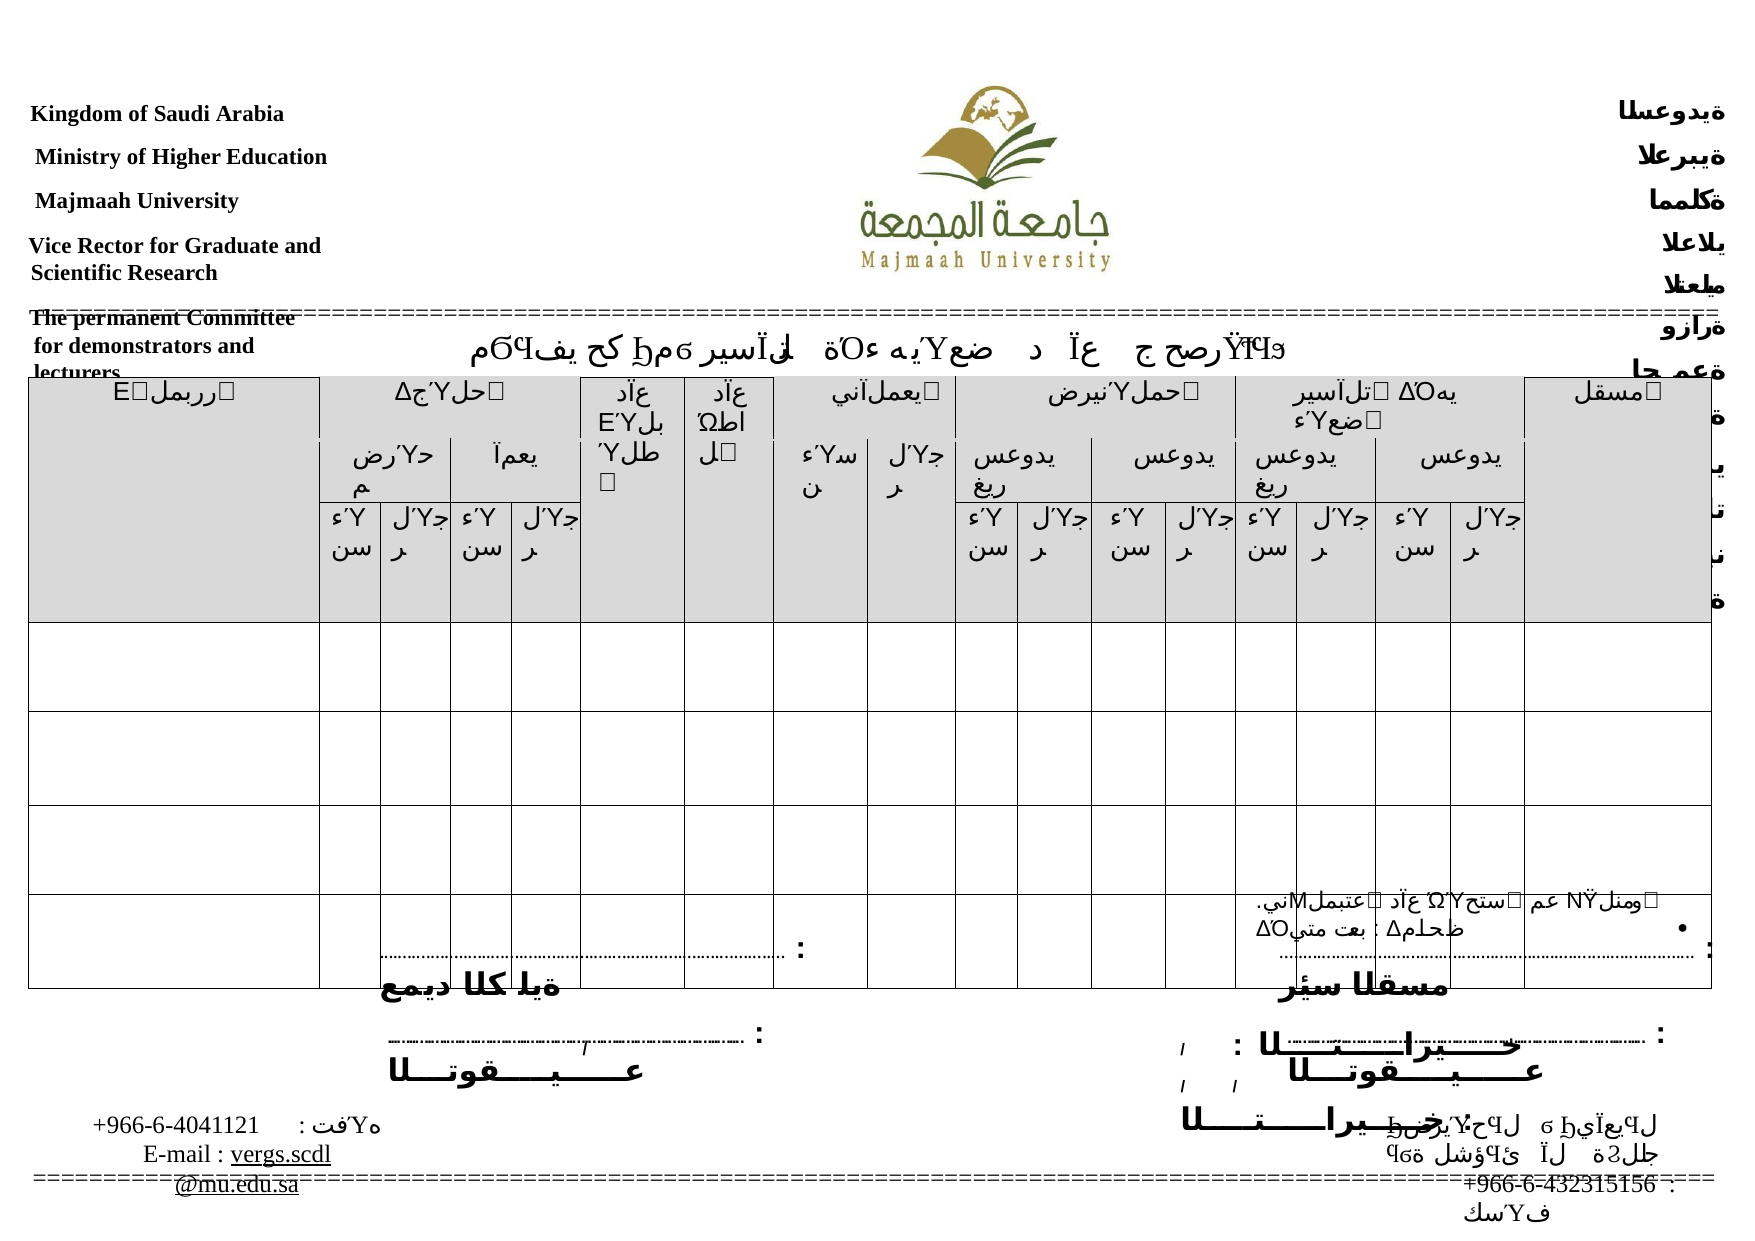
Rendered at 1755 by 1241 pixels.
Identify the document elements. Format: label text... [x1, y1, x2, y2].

table_cell ءΎسن [774, 441, 867, 622]
table_cell [320, 895, 380, 988]
table_cell [320, 806, 380, 894]
text_box ϦيرضΎحϤل΍ϭ ϦيΪيعϤل΍ ϥϭؤشل ةϤئ΍Ϊل΍ ةϨجلل΍ +966-6-432315156 : سكΎف [1384, 1109, 1727, 1227]
table_header دΪع ΕΎبلΎطل΍ [581, 378, 684, 622]
table_cell [868, 712, 955, 805]
table_cell [1525, 712, 1711, 805]
table_cell [1018, 623, 1091, 711]
text_box ....................................................................................... : ةيلكلا ديمع .............................................................................................. : عــــــيـــــقوتــــلا [377, 989, 830, 1088]
table_cell [320, 712, 380, 805]
table_cell [1092, 895, 1165, 988]
table_cell [685, 712, 773, 805]
table_cell [1451, 806, 1524, 894]
table_cell [956, 806, 1017, 894]
table_cell [1297, 623, 1375, 711]
table_cell [581, 623, 684, 711]
table_cell [581, 895, 684, 988]
table_header نيΪيعمل΍ [774, 379, 955, 439]
table_cell ءΎسن [451, 503, 511, 622]
table_header سيرΪتل΍ ΔΌيه ءΎضع΍ [1236, 379, 1524, 438]
table_cell [774, 712, 867, 805]
table_header نيرضΎحمل΍ [956, 379, 1235, 438]
table_cell [1236, 895, 1296, 988]
table_cell لΎجر [1166, 503, 1235, 622]
table_cell [512, 623, 580, 711]
table_cell لΎجر [868, 441, 955, 622]
table_cell [1376, 712, 1450, 805]
table_cell [451, 623, 511, 711]
table_cell [868, 623, 955, 711]
table_cell رضΎحم [320, 442, 450, 502]
table_cell [1376, 806, 1450, 894]
table_cell يدوعس [1092, 442, 1235, 502]
table_cell لΎجر [381, 503, 450, 622]
table_cell [956, 712, 1017, 805]
table_header Ε΍رربمل΍ [29, 378, 319, 622]
table_cell [1236, 806, 1296, 894]
table_cell [381, 712, 450, 805]
table_cell [1018, 895, 1091, 988]
table_cell [29, 895, 319, 988]
text_box ......................................................................................... : مسقلا سيئر .............................................................................................. : عــــــيـــــقوتــــلا [1276, 926, 1727, 1088]
table_cell ءΎسن [320, 503, 380, 622]
table_cell [1092, 806, 1165, 894]
table_cell [381, 895, 450, 988]
table_cell [29, 712, 319, 805]
table_cell [685, 895, 773, 988]
table_cell [1166, 712, 1235, 805]
text_box / / : خـــــيراــــــتـــــلا / / : خـــــيراــــــتـــــلا ======================================================================================================================== [30, 1023, 1727, 1192]
table_cell ءΎسن [1236, 503, 1296, 622]
table_cell [1092, 623, 1165, 711]
table_cell [1297, 806, 1375, 894]
table_header ΔجΎحل΍ [320, 379, 580, 438]
table_cell [451, 712, 511, 805]
table_cell [1166, 806, 1235, 894]
table_cell [512, 895, 580, 988]
table_cell Ϊيعم [451, 442, 580, 502]
table_cell [956, 895, 1017, 988]
table_cell [685, 806, 773, 894]
table_cell [956, 623, 1017, 711]
table_cell [1525, 806, 1711, 894]
table_cell [1166, 623, 1235, 711]
table_cell يدوعس ريغ [1236, 442, 1375, 502]
table_cell [1376, 895, 1450, 988]
table_cell [29, 806, 319, 894]
text_box Kingdom of Saudi Arabia Ministry of Higher Education Majmaah University Vice Rector for Graduate and Scientific Research The permanent Committee for demonstrators and lecturers [28, 82, 620, 377]
table_cell [1451, 895, 1524, 988]
table_cell يدوعس [1376, 442, 1524, 502]
table_cell [1236, 623, 1296, 711]
text_box +966-6-4041121 : فتΎه E-mail : vergs.scdl@mu.edu.sa [85, 1109, 403, 1198]
table_cell ءΎسن [1092, 503, 1165, 622]
table_cell [1525, 895, 1711, 988]
table_cell [1236, 712, 1296, 805]
table_cell [381, 623, 450, 711]
table_cell [1451, 712, 1524, 805]
table_cell [1018, 712, 1091, 805]
table_cell [774, 806, 867, 894]
table_cell [1297, 712, 1375, 805]
table_cell [581, 806, 684, 894]
table_header مسقل΍ [1525, 378, 1711, 622]
table_cell ءΎسن [956, 503, 1017, 622]
text_box [15, 1020, 589, 1059]
picture [842, 67, 1130, 297]
table_cell [1018, 806, 1091, 894]
text_box ======================================================================================================================== مϬϤكح يف Ϧمϭ سيرΪتل΍ ةΌيه ءΎضع΍ د΍Ϊع΍ رصح جΫϮϤϧ [30, 297, 1726, 366]
table_cell يدوعس ريغ [956, 442, 1091, 502]
table_cell [1092, 712, 1165, 805]
table_cell [1166, 895, 1235, 988]
table_cell [451, 806, 511, 894]
table_cell [1297, 895, 1375, 988]
table_cell لΎجر [512, 503, 580, 622]
table_cell [1525, 623, 1711, 711]
table_cell [512, 712, 580, 805]
table_cell [512, 806, 580, 894]
table_cell [451, 895, 511, 988]
table_cell [774, 895, 867, 988]
table_cell [29, 623, 319, 711]
table_cell [685, 623, 773, 711]
table_cell لΎجر [1297, 503, 1375, 622]
table_cell [581, 712, 684, 805]
table_cell لΎجر [1018, 503, 1091, 622]
table_cell [868, 806, 955, 894]
table_cell [1376, 623, 1450, 711]
table_header دΪع Ώاطل΍ [685, 378, 773, 622]
table_cell [868, 895, 955, 988]
table_cell [774, 623, 867, 711]
table_cell [381, 806, 450, 894]
table_cell [1451, 623, 1524, 711]
table_cell [320, 623, 380, 711]
text_box ةيدوعسلا ةيبرعلا ةكلمما يلاعلا ميلعتلا ةرازو ةعمجا ةعماج يملعلا ثحبلاو ايلعلا تاساردلل ةعماجا ةلاكو نيرضاحاو نيديعما نوؤشل ةمئادلا ةنجللا [1389, 83, 1727, 615]
table_cell ءΎسن [1376, 503, 1450, 622]
table_cell لΎجر [1451, 503, 1524, 622]
